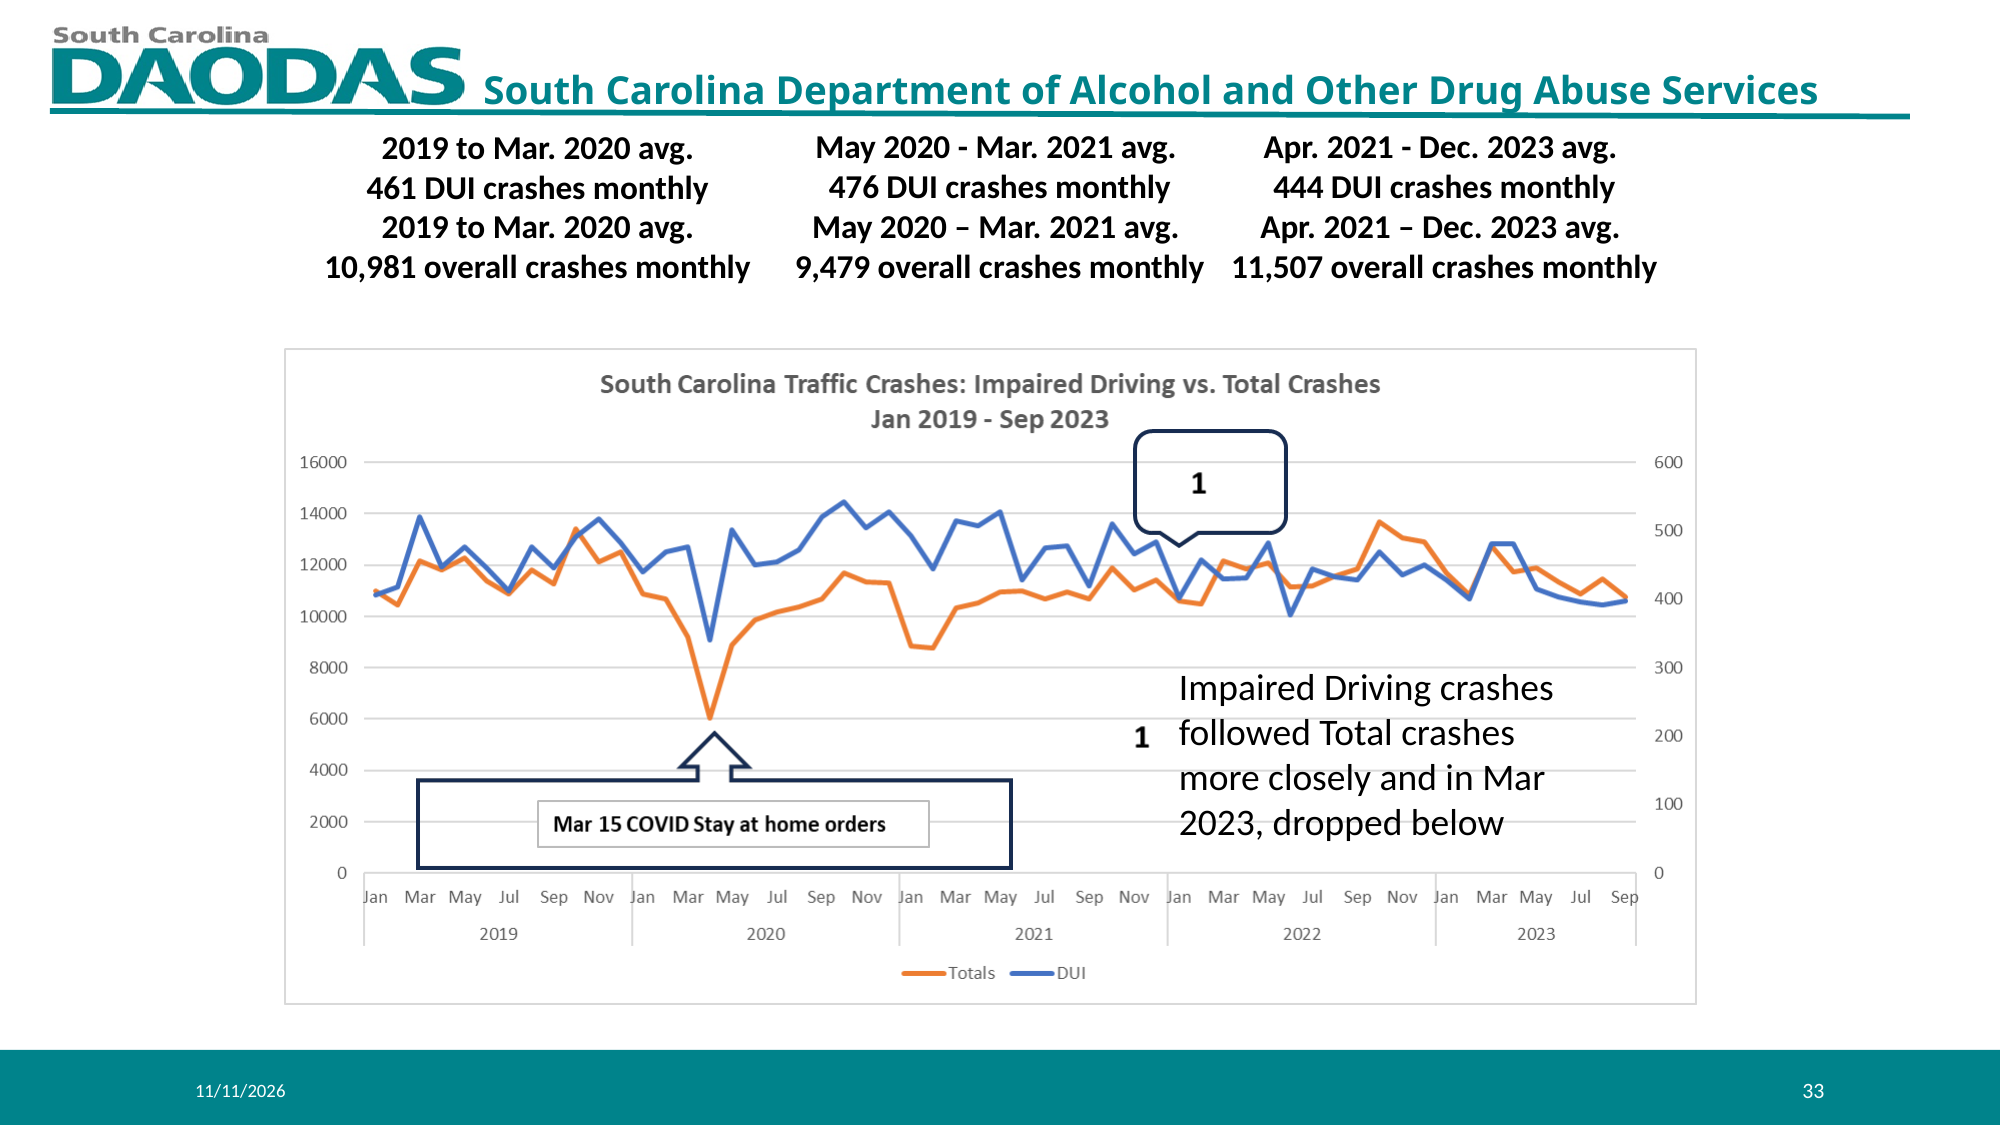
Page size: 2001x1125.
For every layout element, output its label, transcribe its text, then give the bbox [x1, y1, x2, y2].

text_box 2019 to Mar. 2020 avg. 461 DUI crashes monthly 2019 to Mar. 2020 avg. 10,981 overall crashes monthly [303, 118, 772, 293]
picture [50, 24, 468, 106]
text_box Apr. 2021 - Dec. 2023 avg. 444 DUI crashes monthly Apr. 2021 – Dec. 2023 avg. 11,507 overall crashes monthly [1210, 117, 1679, 293]
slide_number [180, 1059, 586, 1120]
text_box May 2020 - Mar. 2021 avg. 476 DUI crashes monthly May 2020 – Mar. 2021 avg. 9,479 overall crashes monthly [772, 117, 1210, 293]
slide_number 33 [1624, 1059, 1840, 1120]
picture [283, 348, 1697, 1006]
